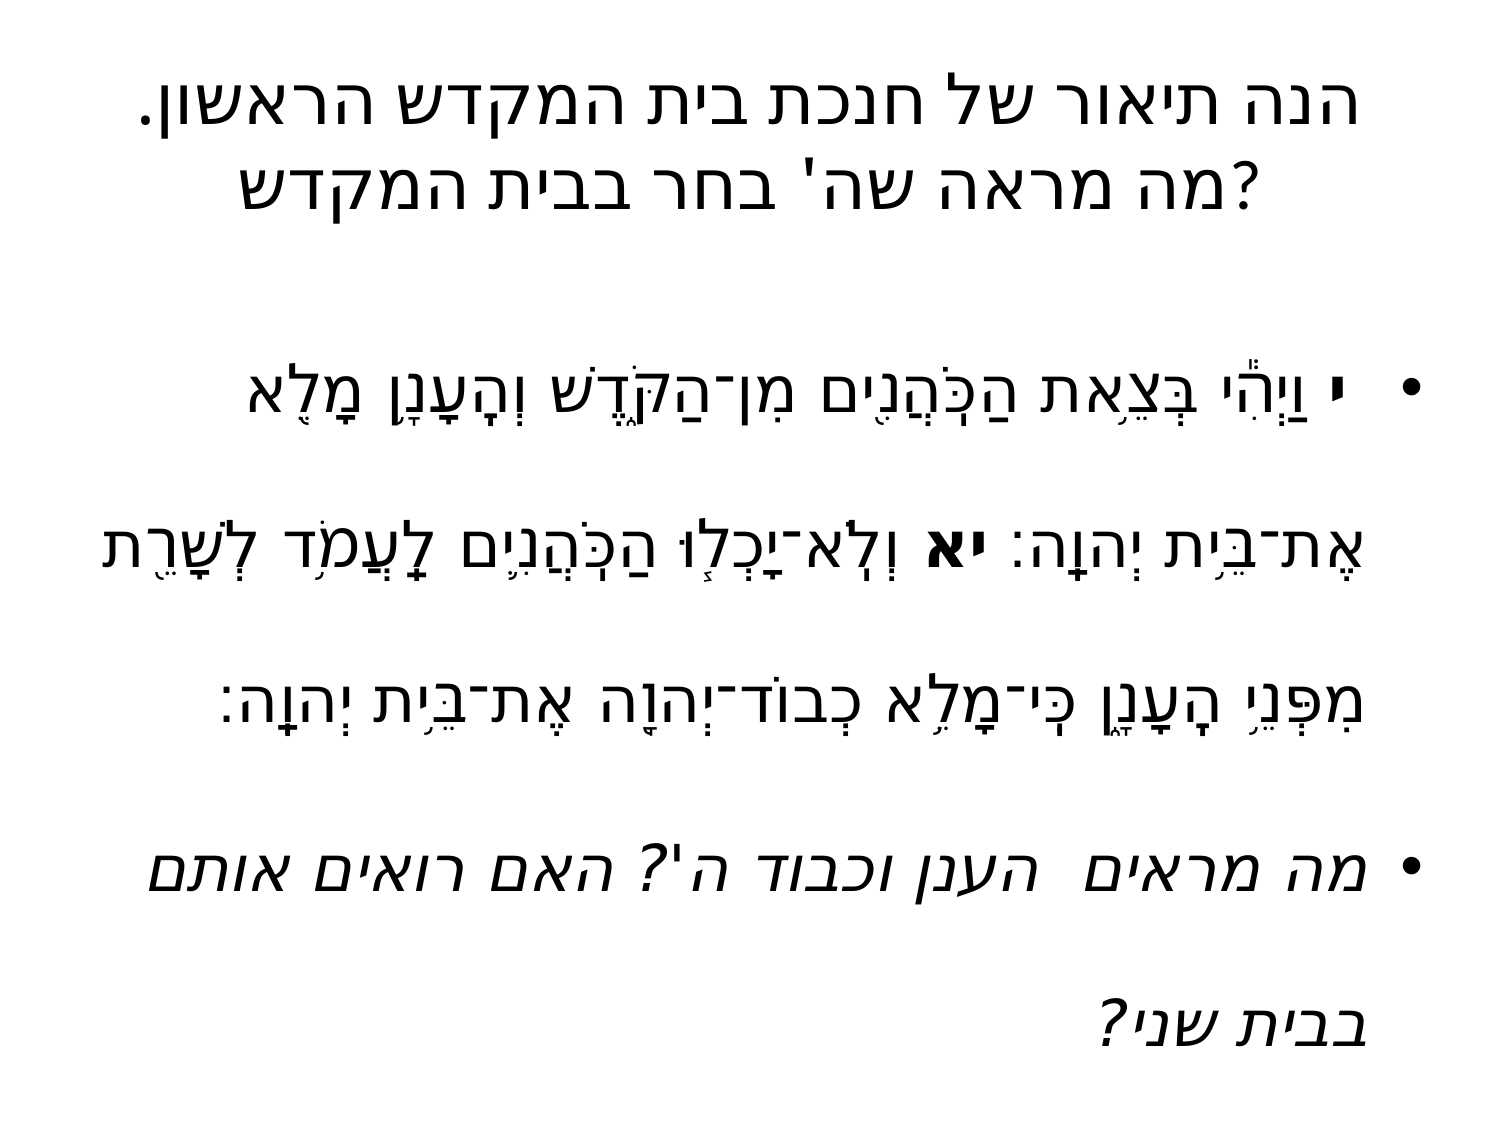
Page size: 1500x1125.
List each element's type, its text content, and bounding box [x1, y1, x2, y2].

title הנה תיאור של חנכת בית המקדש הראשון. מה מראה שה' בחר בבית המקדש? [75, 45, 1425, 233]
list י וַיְהִ֕י בְּצֵ֥את הַכֹּֽהֲנִ֖ים מִן־הַקֹּ֑דֶשׁ וְהֶֽעָנָ֥ן מָלֵ֖א אֶת־בֵּ֥ית יְהוָֽה׃ יא וְלֹֽא־יָכְל֧וּ הַכֹּֽהֲנִ֛ים לַֽעֲמֹ֥ד לְשָׁרֵ֖ת מִפְּנֵ֥י הֶֽעָנָ֑ן כִּֽי־מָלֵ֥א כְבוֹד־יְהוָ֖ה אֶת־בֵּ֥ית יְהוָֽה׃ מה מראים הענן וכבוד ה'? האם רואים אותם בבית שני? [75, 262, 1438, 1075]
